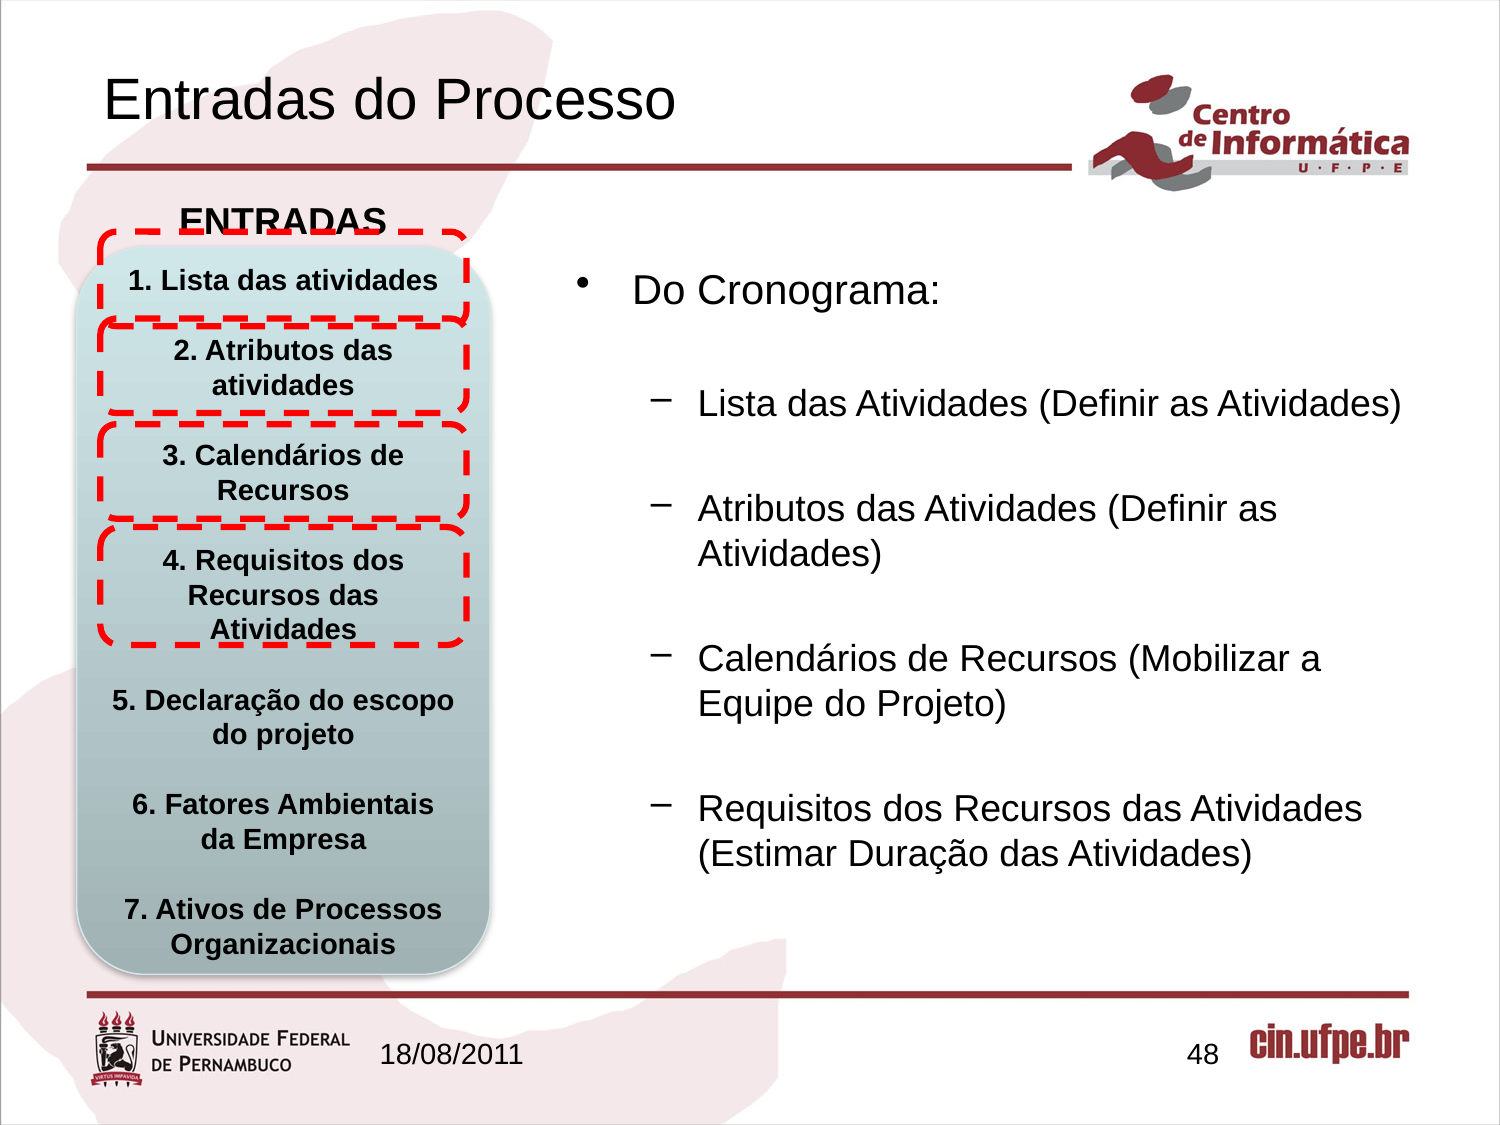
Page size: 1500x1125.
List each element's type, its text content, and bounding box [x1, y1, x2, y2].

slide_number 48 [884, 1027, 1235, 1106]
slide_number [364, 1027, 715, 1106]
picture [0, 0, 1500, 1125]
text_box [76, 189, 491, 975]
title Entradas do Processo [88, 42, 1071, 149]
text_box Do Cronograma: Lista das Atividades (Definir as Atividades) Atributos das Atividades (Definir as Atividades) Calendários de Recursos (Mobilizar a Equipe do Projeto) Requisitos dos Recursos das Atividades (Estimar Duração das Atividades) [561, 255, 1427, 976]
